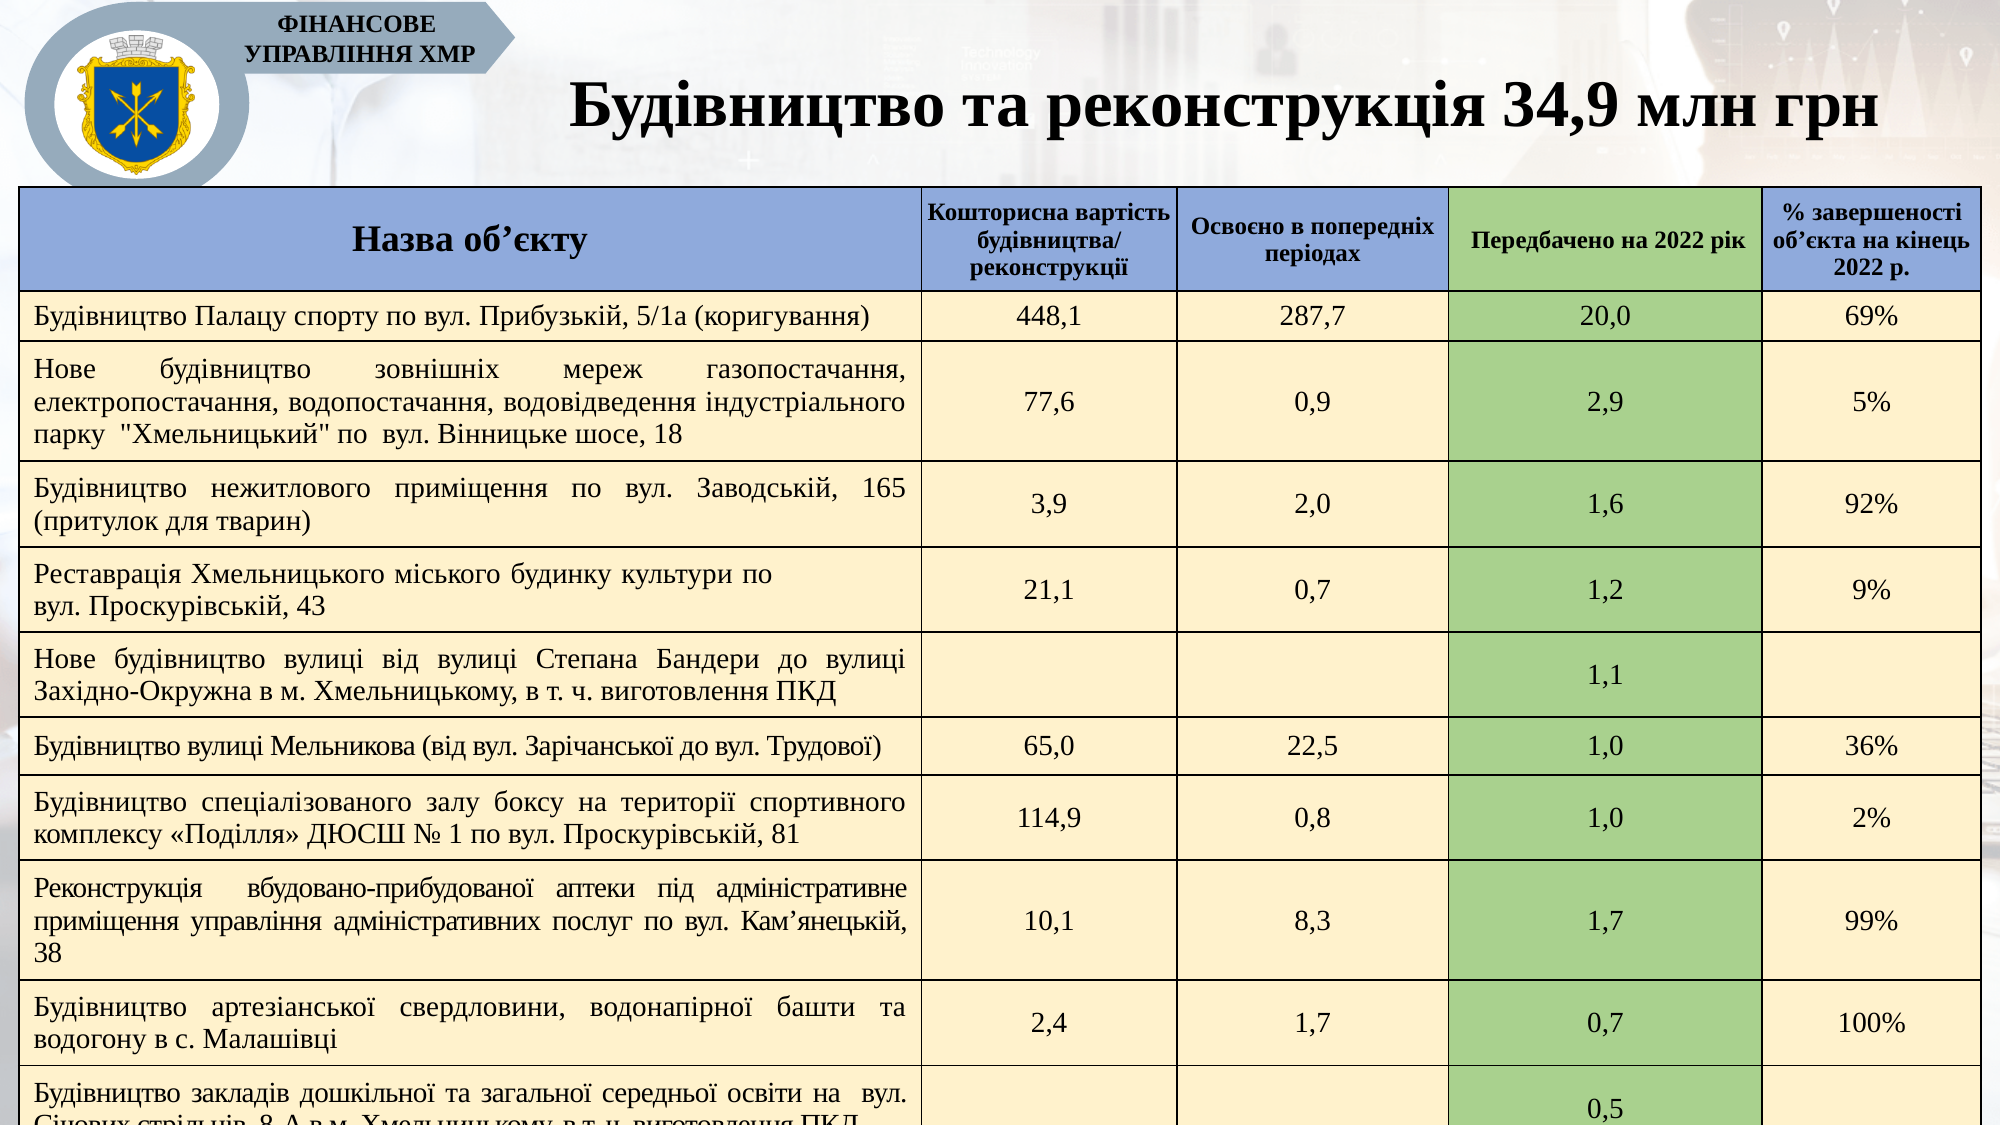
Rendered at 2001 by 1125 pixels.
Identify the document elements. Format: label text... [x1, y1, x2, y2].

table_cell [1178, 1066, 1448, 1125]
table_cell 2,9 [1449, 342, 1761, 460]
table_cell 2,0 [1178, 462, 1448, 546]
table_cell 1,2 [1449, 548, 1761, 631]
table_cell 0,7 [1449, 981, 1761, 1065]
table_cell Реставрація Хмельницького міського будинку культури по вул. Проскурівській, 43 [20, 548, 921, 631]
table_cell 2% [1763, 776, 1980, 859]
table_cell Будівництво Палацу спорту по вул. Прибузькій, 5/1а (коригування) [20, 292, 921, 340]
table_cell Реконструкція вбудовано-прибудованої аптеки під адміністративне приміщення управління адміністративних послуг по вул. Кам’янецькій, 38 [20, 861, 921, 979]
table_cell Будівництво нежитлового приміщення по вул. Заводській, 165 (притулок для тварин) [20, 462, 921, 546]
table_cell 65,0 [922, 718, 1176, 774]
table_cell 100% [1763, 981, 1980, 1065]
table_cell 20,0 [1449, 292, 1761, 340]
table_cell 287,7 [1178, 292, 1448, 340]
table_cell 2,4 [922, 981, 1176, 1065]
table_cell 1,0 [1449, 776, 1761, 859]
table_cell Будівництво спеціалізованого залу боксу на території спортивного комплексу «Поділля» ДЮСШ № 1 по вул. Проскурівській, 81 [20, 776, 921, 859]
table_cell [1178, 633, 1448, 716]
table_cell 1,7 [1178, 981, 1448, 1065]
table_cell 99% [1763, 861, 1980, 979]
table_cell 77,6 [922, 342, 1176, 460]
table_cell 69% [1763, 292, 1980, 340]
table_cell 0,7 [1178, 548, 1448, 631]
table_cell Нове будівництво зовнішніх мереж газопостачання, електропостачання, водопостачання, водовідведення індустріального парку "Хмельницький" по вул. Вінницьке шосе, 18 [20, 342, 921, 460]
table_cell 9% [1763, 548, 1980, 631]
table_cell 22,5 [1178, 718, 1448, 774]
table_cell 0,8 [1178, 776, 1448, 859]
table_cell [922, 633, 1176, 716]
table_header % завершеності об’єкта на кінець 2022 р. [1763, 188, 1980, 290]
table_cell 0,9 [1178, 342, 1448, 460]
table_cell 92% [1763, 462, 1980, 546]
table_cell 1,0 [1449, 718, 1761, 774]
table_cell 10,1 [922, 861, 1176, 979]
table_cell 5% [1763, 342, 1980, 460]
table_cell 1,7 [1449, 861, 1761, 979]
table_cell Будівництво закладів дошкільної та загальної середньої освіти на вул. Січових стрільців, 8-А в м. Хмельницькому, в т. ч. виготовлення ПКД [20, 1066, 921, 1125]
table_cell 8,3 [1178, 861, 1448, 979]
table_cell 1,6 [1449, 462, 1761, 546]
table_cell 448,1 [922, 292, 1176, 340]
table_cell [922, 1066, 1176, 1125]
table_cell 21,1 [922, 548, 1176, 631]
table_cell [1763, 1066, 1980, 1125]
table_cell 114,9 [922, 776, 1176, 859]
table_cell 1,1 [1449, 633, 1761, 716]
table_header Передбачено на 2022 рік [1449, 205, 1761, 290]
table_cell 0,5 [1449, 1066, 1761, 1125]
table_cell Нове будівництво вулиці від вулиці Степана Бандери до вулиці Західно-Окружна в м. Хмельницькому, в т. ч. виготовлення ПКД [20, 633, 921, 716]
table_cell Будівництво вулиці Мельникова (від вул. Зарічанської до вул. Трудової) [20, 718, 921, 774]
table_header Кошторисна вартість будівництва/ реконструкції [922, 205, 1176, 290]
table_cell 36% [1763, 718, 1980, 774]
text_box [24, 0, 1976, 205]
table_cell [1763, 633, 1980, 716]
table_cell 3,9 [922, 462, 1176, 546]
table_cell Будівництво артезіанської свердловини, водонапірної башти та водогону в с. Малашівці [20, 981, 921, 1065]
table_header Назва об’єкту [20, 188, 921, 290]
table_header Освоєно в попередніх періодах [1178, 205, 1448, 290]
